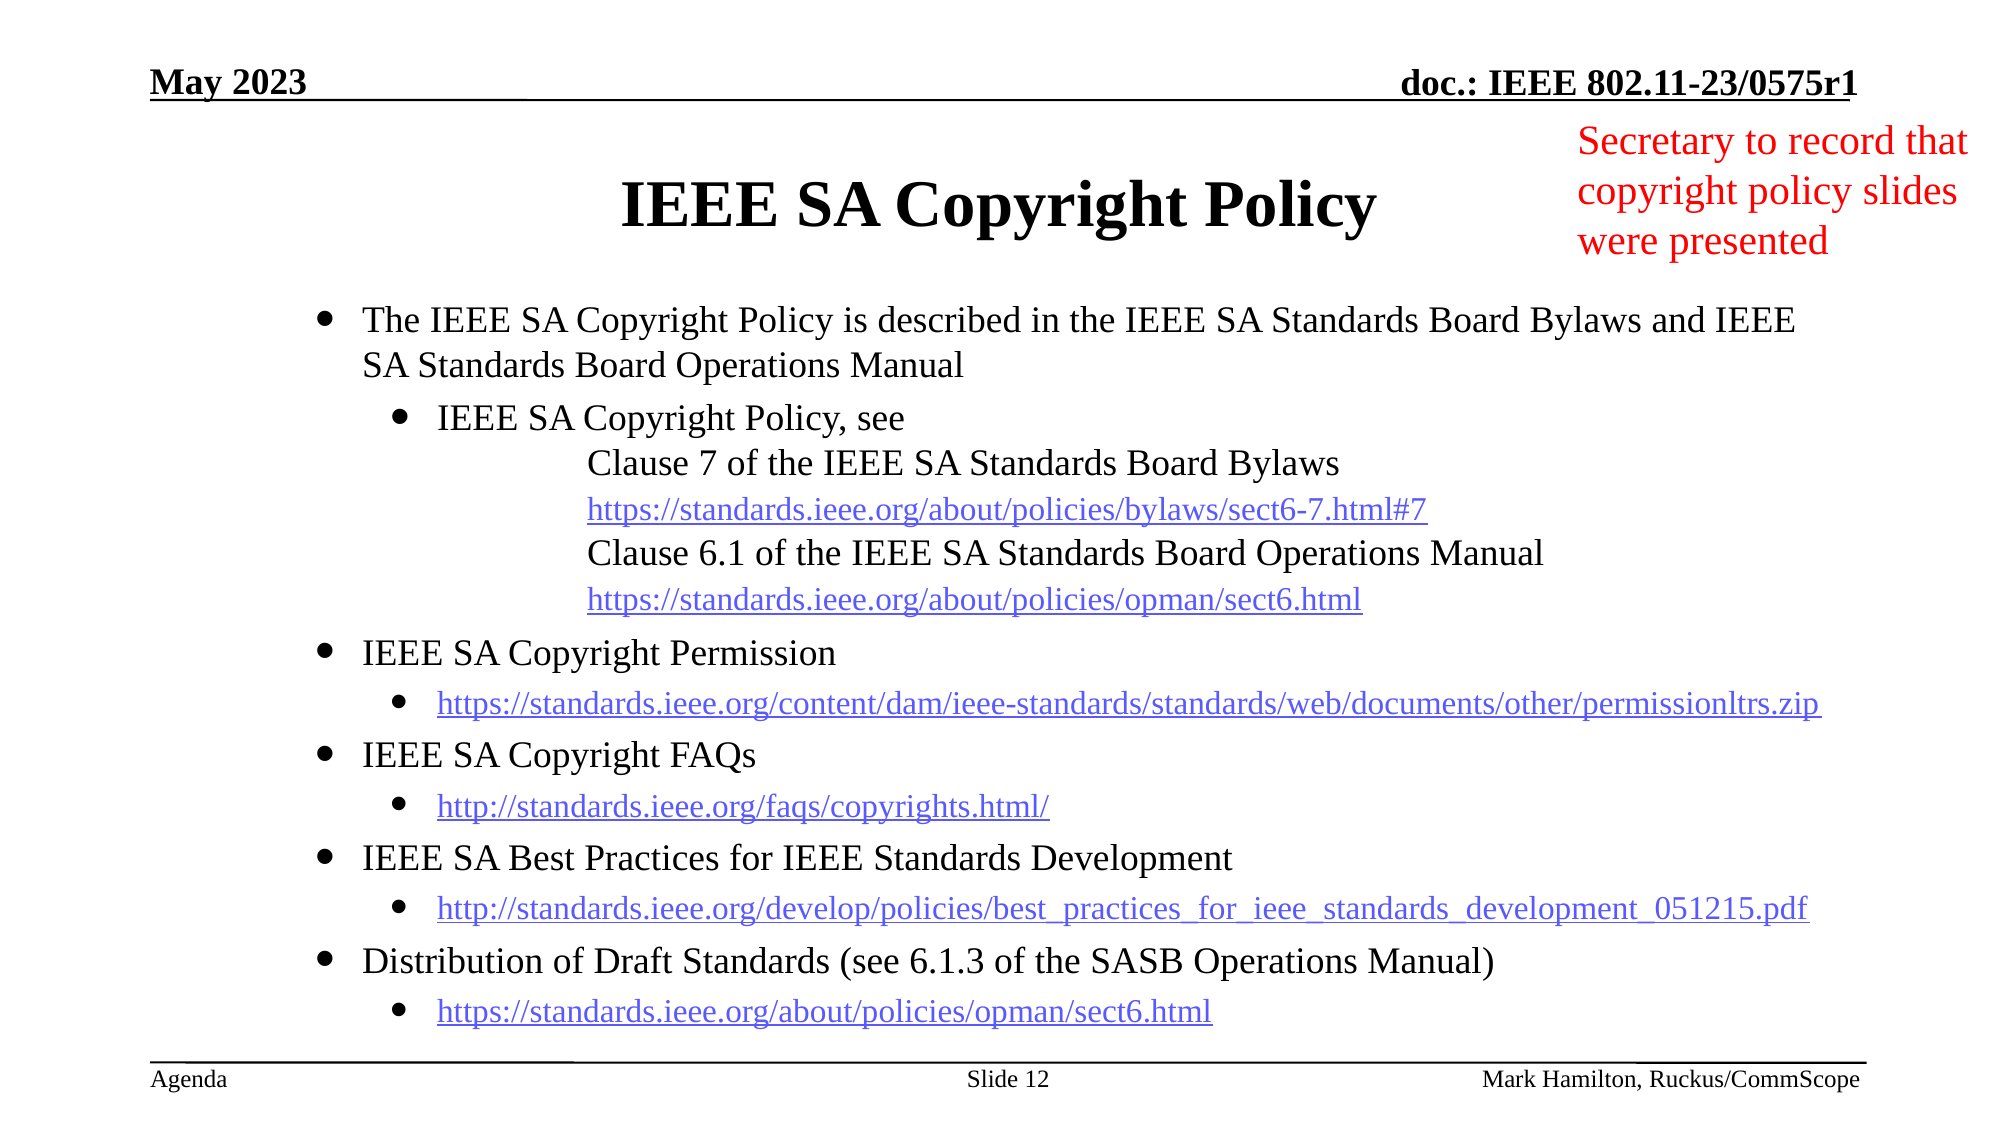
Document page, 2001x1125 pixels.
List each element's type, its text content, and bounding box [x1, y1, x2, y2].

text_box Secretary to record that copyright policy slides were presented [1562, 104, 1988, 270]
slide_number Slide 12 [950, 1061, 1067, 1123]
title IEEE SA Copyright Policy [149, 112, 1850, 287]
list The IEEE SA Copyright Policy is described in the IEEE SA Standards Board Bylaws and IEEE SA Standards Board Operations Manual IEEE SA Copyright Policy, see Clause 7 of the IEEE SA Standards Board Bylaws https://standards.ieee.org/about/policies/bylaws/sect6-7.html#7 Clause 6.1 of the IEEE SA Standards Board Operations Manual https://standards.ieee.org/about/policies/opman/sect6.html IEEE SA Copyright Permission https://standards.ieee.org/content/dam/ieee-standards/standards/web/documents/other/permissionltrs.zip IEEE SA Copyright FAQs http://standards.ieee.org/faqs/copyrights.html/ IEEE SA Best Practices for IEEE Standards Development http://standards.ieee.org/develop/policies/best_practices_for_ieee_standards_development_051215.pdf Distribution of Draft Standards (see 6.1.3 of the SASB Operations Manual) https://standards.ieee.org/about/policies/opman/sect6.html [149, 287, 1850, 1063]
